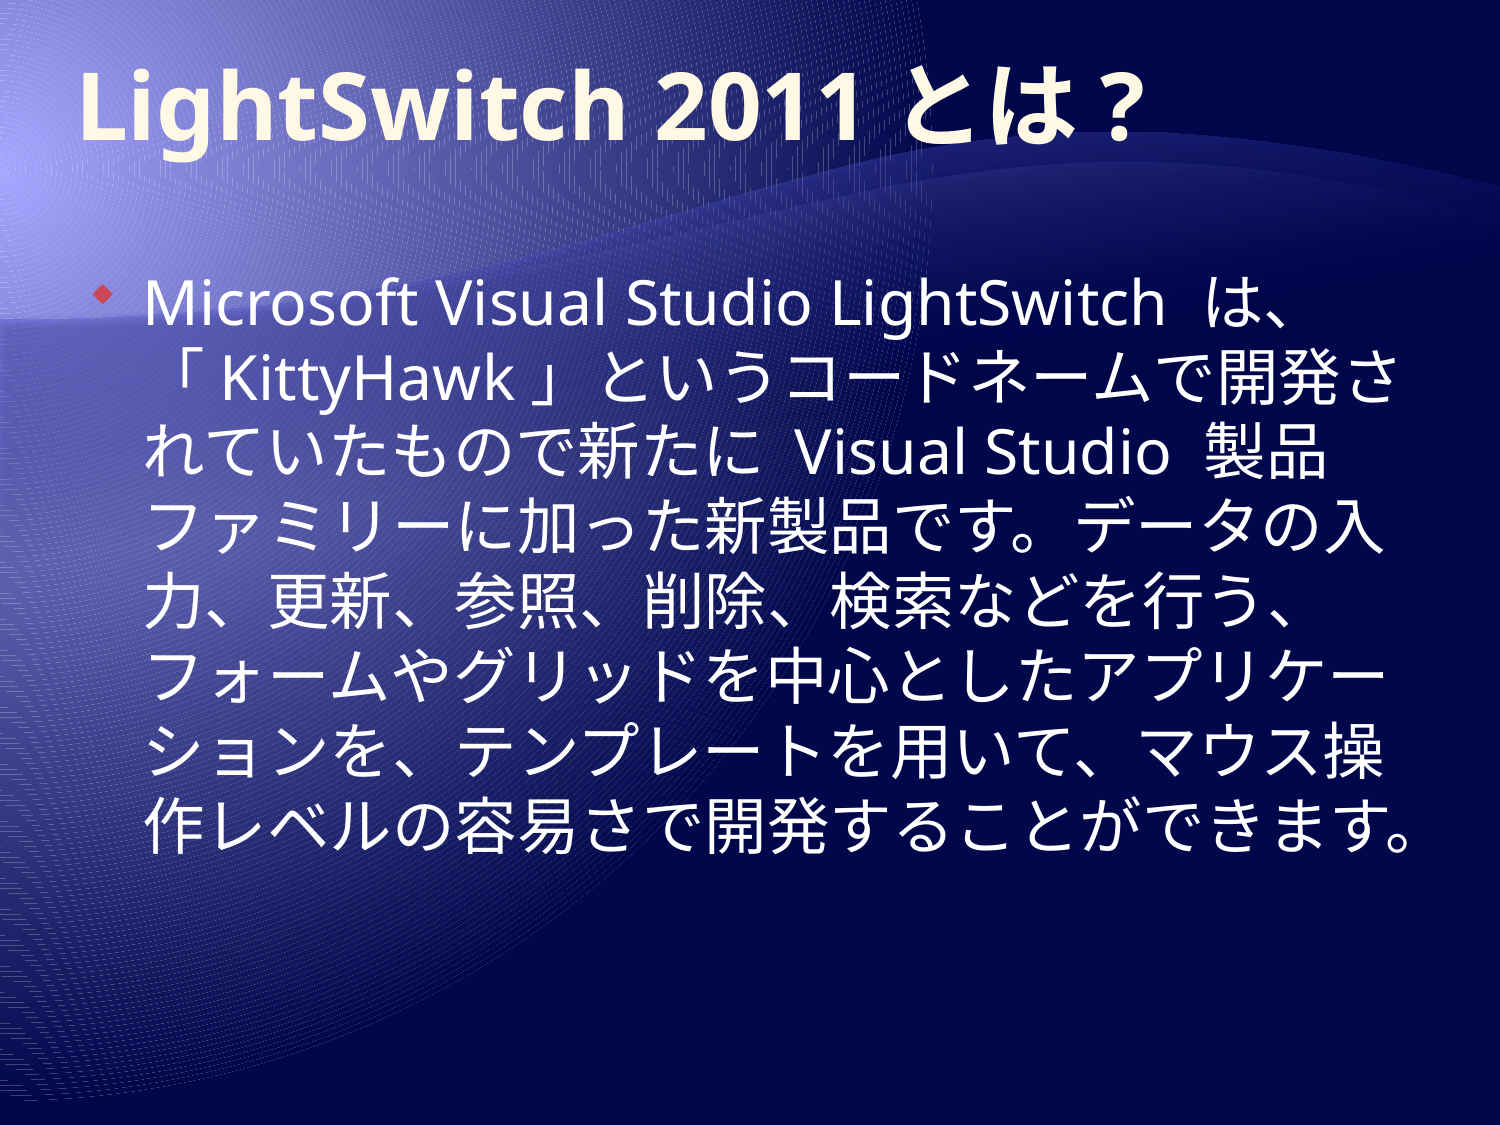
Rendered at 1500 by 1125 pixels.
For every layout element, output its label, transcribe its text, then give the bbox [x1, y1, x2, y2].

list Microsoft Visual Studio LightSwitch は、「KittyHawk」というコードネームで開発されていたもので新たに Visual Studio 製品ファミリーに加った新製品です。データの入力、更新、参照、削除、検索などを行う、フォームやグリッドを中心としたアプリケーションを、テンプレートを用いて、マウス操作レベルの容易さで開発することができます。 [75, 255, 1425, 1037]
title LightSwitch 2011とは? [75, 45, 1425, 161]
